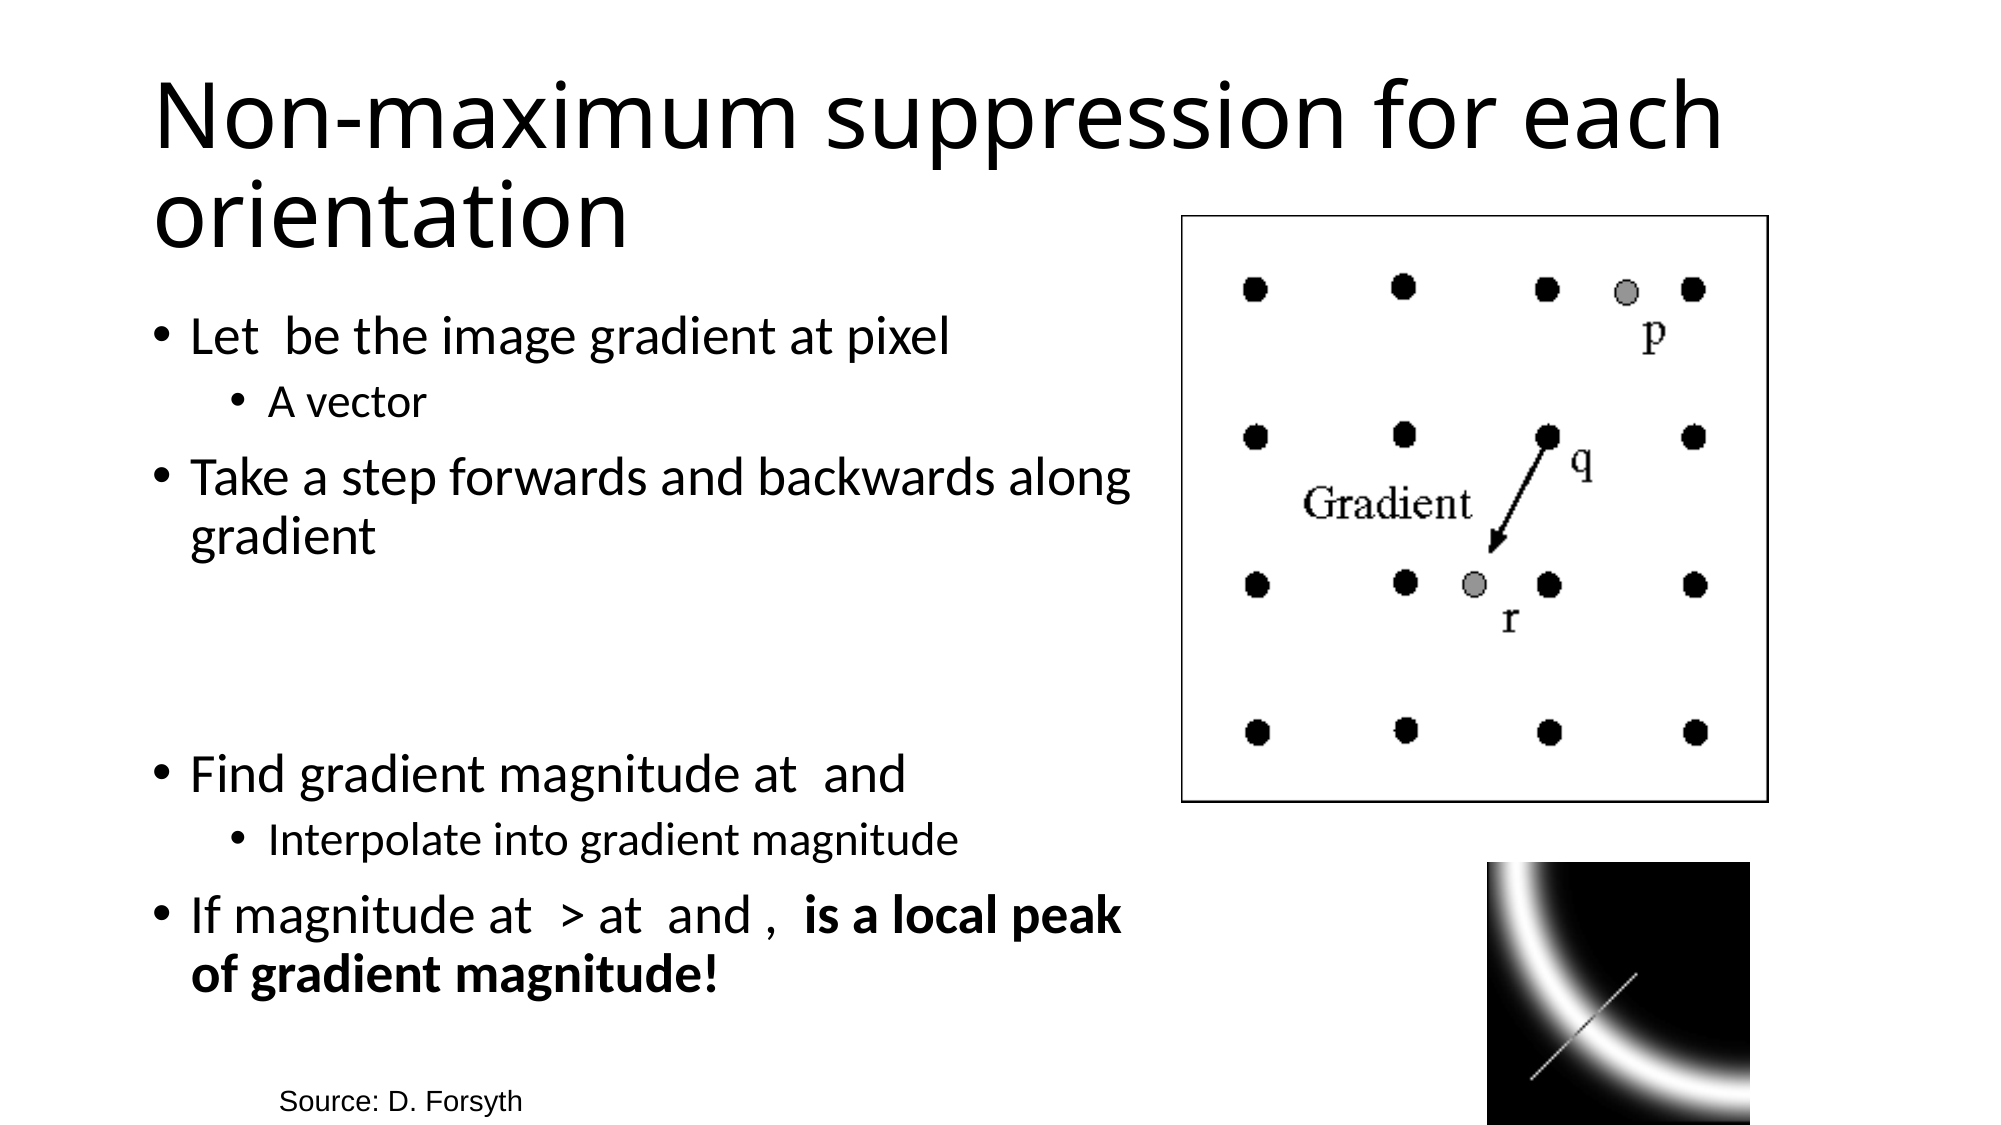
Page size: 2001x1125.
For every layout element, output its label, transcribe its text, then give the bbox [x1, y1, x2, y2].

picture [1181, 215, 1769, 803]
title Non-maximum suppression for each orientation [137, 59, 1863, 278]
picture [1487, 862, 1750, 1125]
text_box Source: D. Forsyth [264, 1074, 539, 1125]
